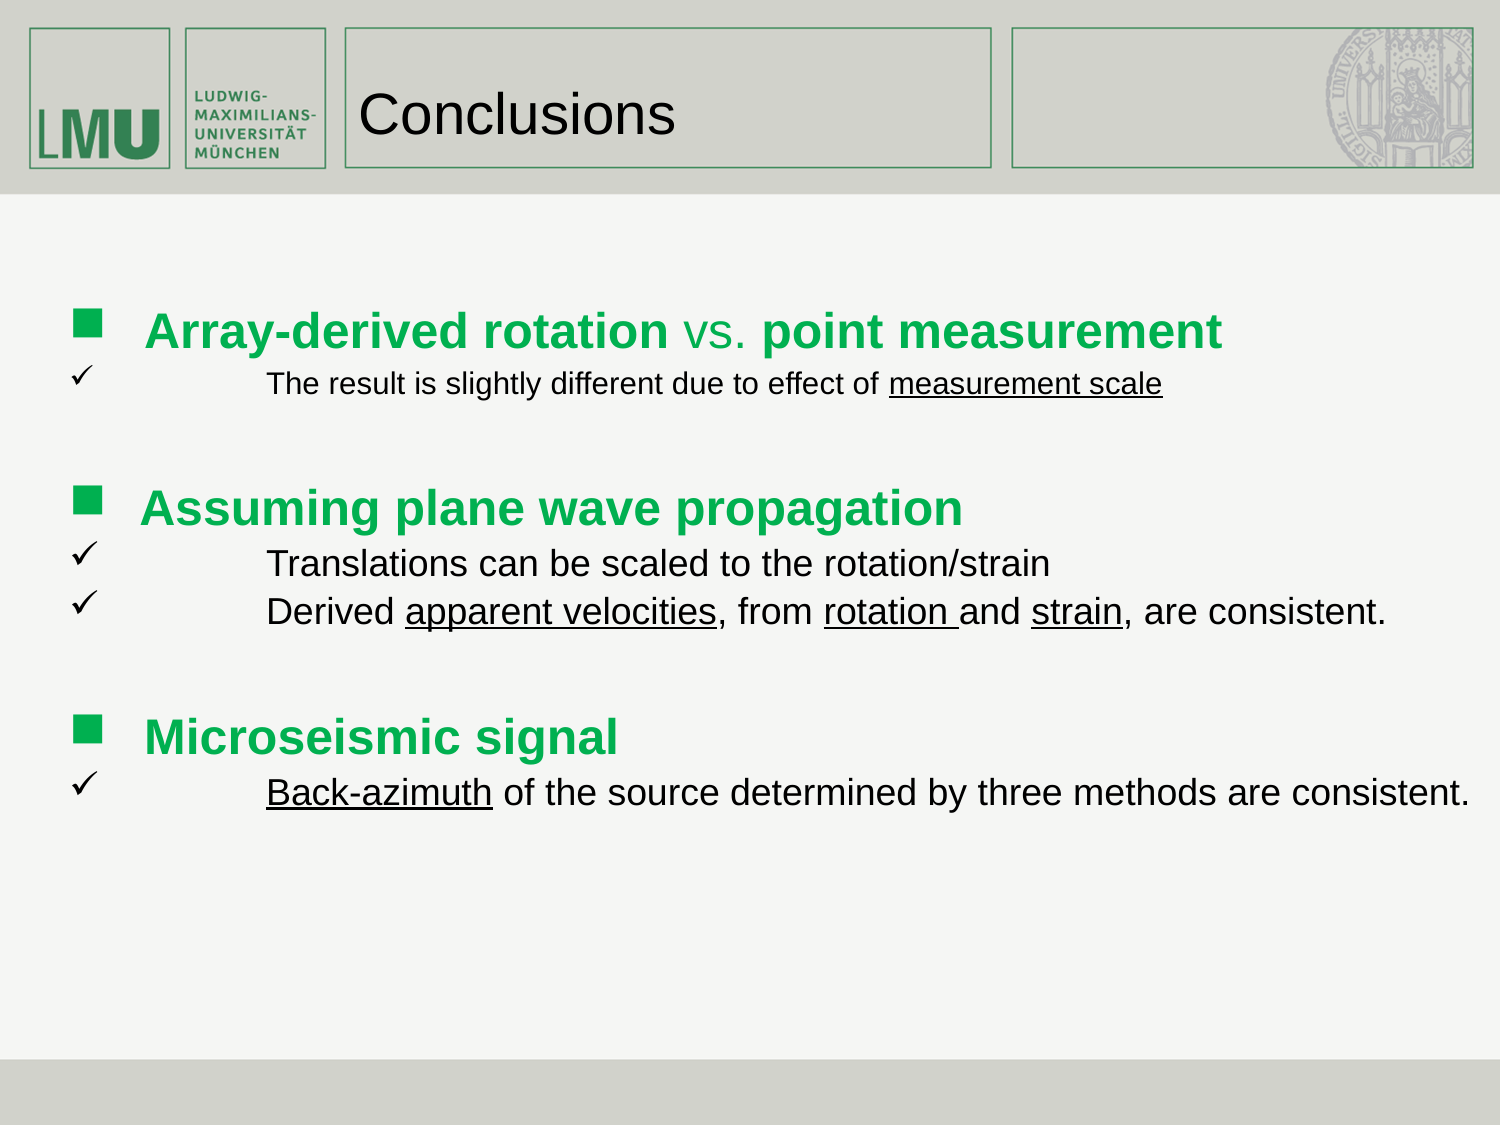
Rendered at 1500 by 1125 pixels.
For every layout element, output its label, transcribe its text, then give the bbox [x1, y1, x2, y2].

title Conclusions [358, 21, 1219, 210]
list Array-derived rotation vs. point measurement The result is slightly different due to effect of measurement scale Assuming plane wave propagation Translations can be scaled to the rotation/strain Derived apparent velocities, from rotation and strain, are consistent. Microseismic signal Back-azimuth of the source determined by three methods are consistent. [69, 305, 1500, 929]
